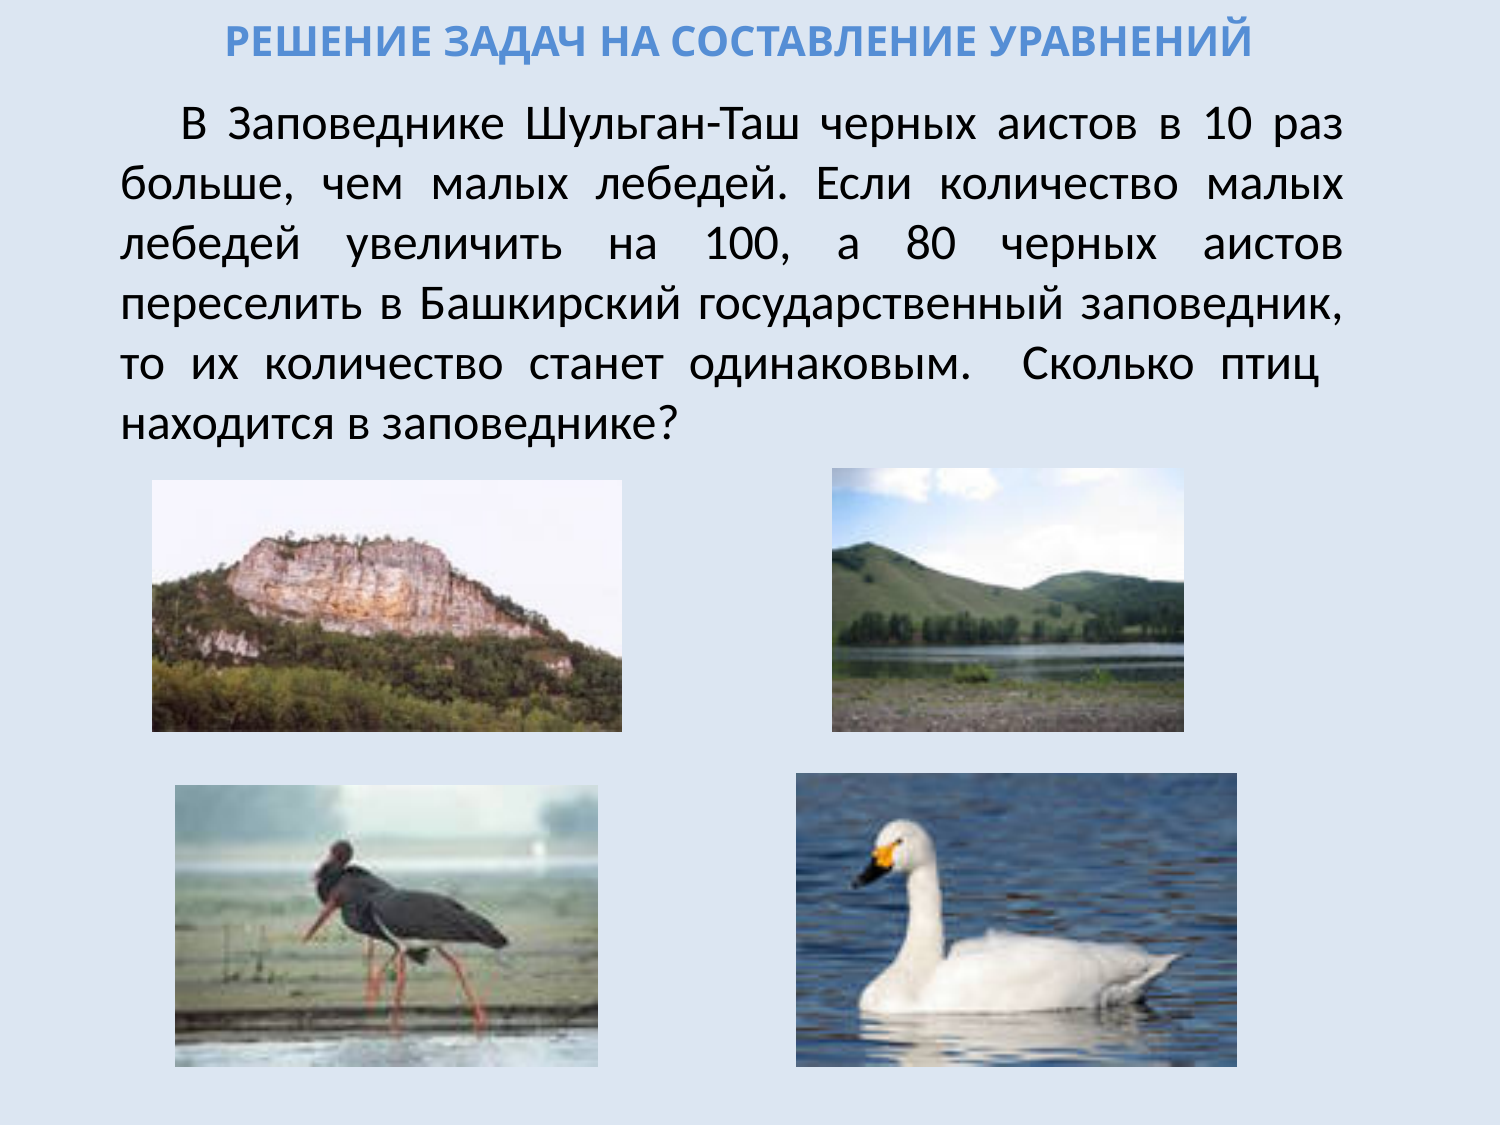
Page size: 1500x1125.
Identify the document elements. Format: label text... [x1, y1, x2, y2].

picture [831, 468, 1184, 733]
picture [152, 480, 622, 733]
text_box В Заповеднике Шульган-Таш черных аистов в 10 раз больше, чем малых лебедей. Если количество малых лебедей увеличить на 100, а 80 черных аистов переселить в Башкирский государственный заповедник, то их количество станет одинаковым. Сколько птиц находится в заповеднике? [105, 81, 1360, 457]
picture [796, 773, 1237, 1067]
picture [175, 784, 598, 1067]
text_box РЕШЕНИЕ ЗАДАЧ НА СОСТАВЛЕНИЕ УРАВНЕНИЙ [47, 7, 1432, 72]
